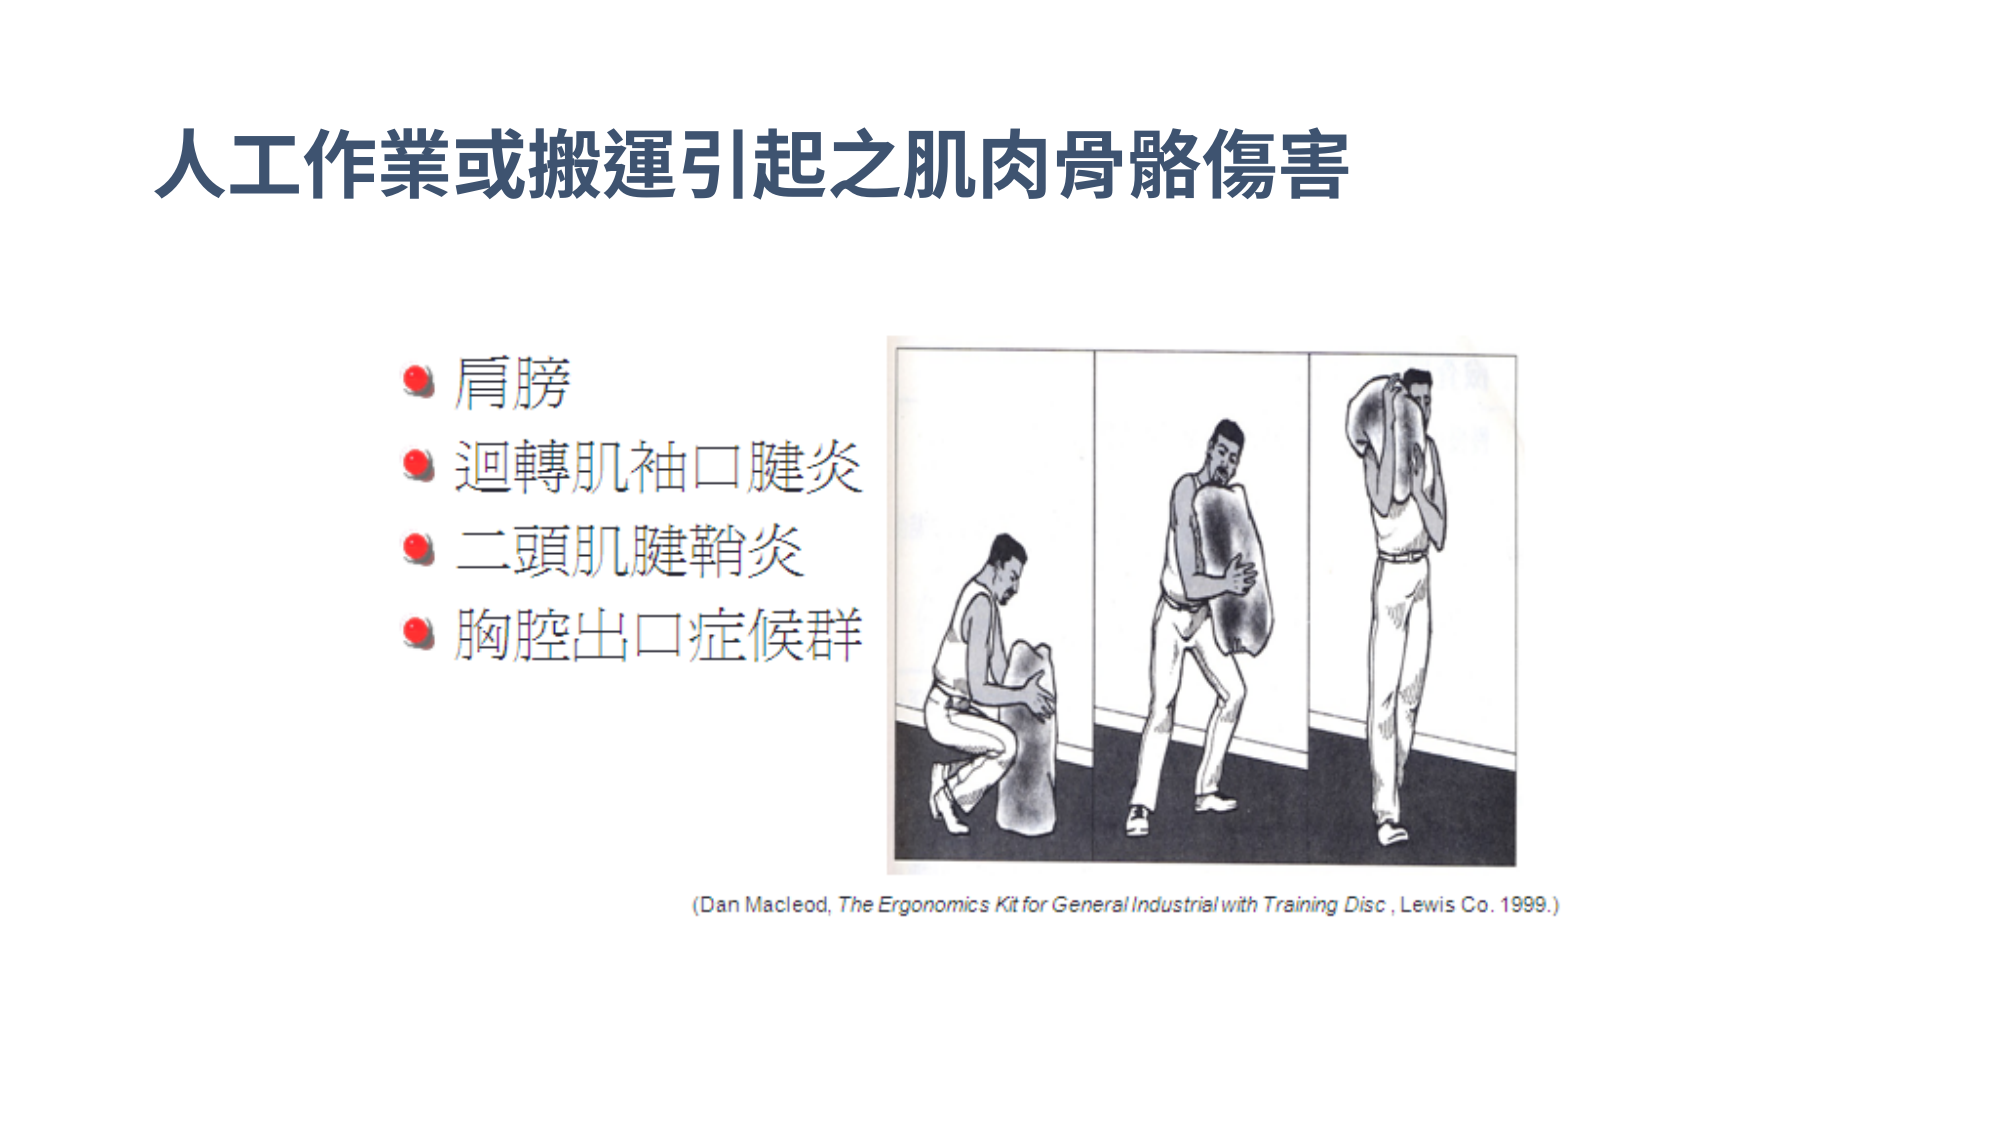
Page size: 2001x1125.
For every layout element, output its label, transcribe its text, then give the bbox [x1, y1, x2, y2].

title 人工作業或搬運引起之肌肉骨骼傷害 [137, 59, 1863, 278]
picture [398, 303, 1566, 932]
